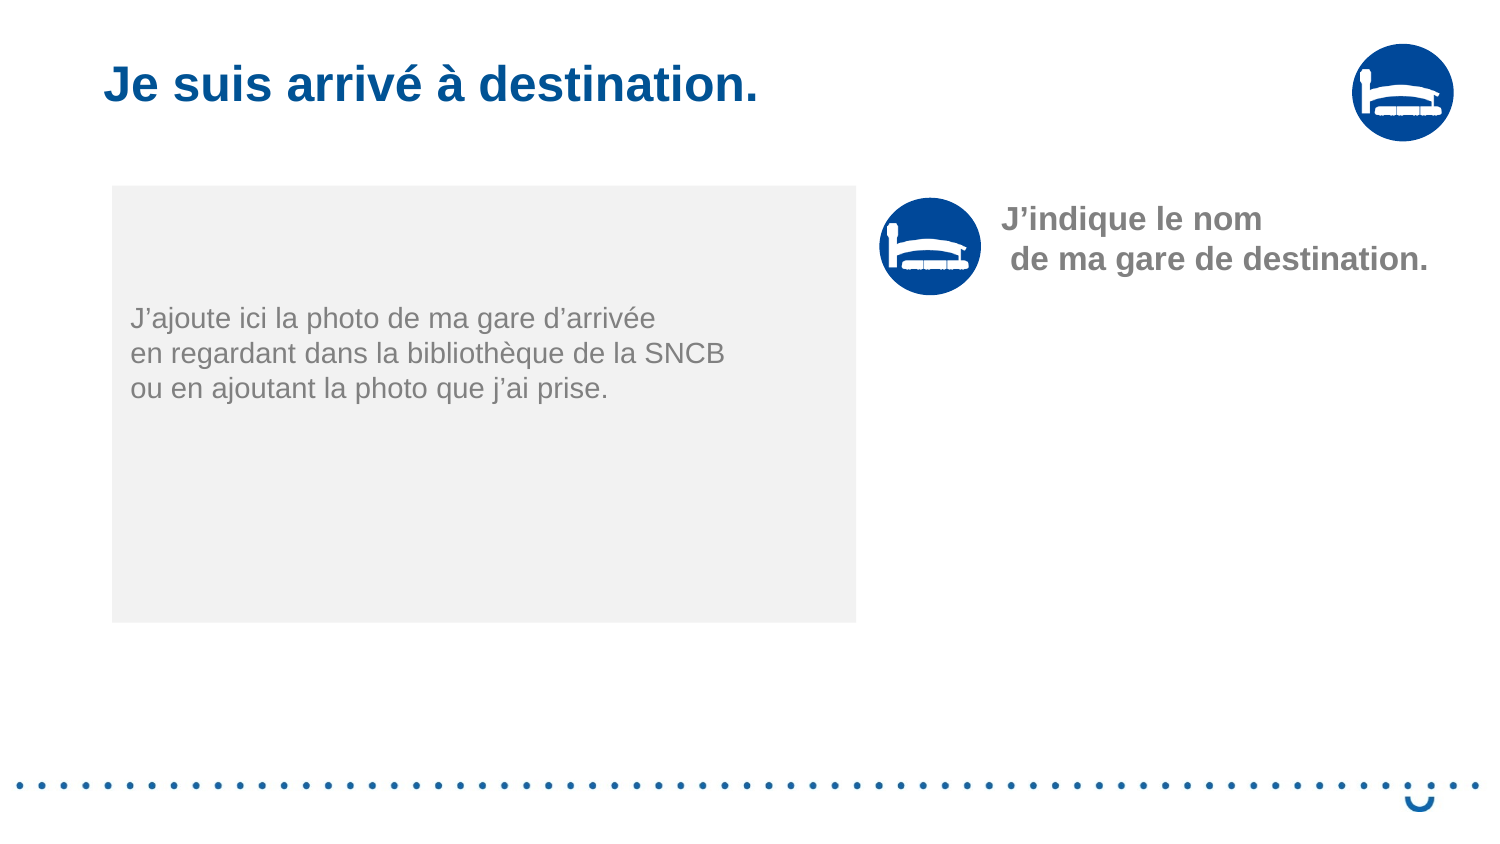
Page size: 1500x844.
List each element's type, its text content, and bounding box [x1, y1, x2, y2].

text_box J’ajoute ici la photo de ma gare d’arrivée en regardant dans la bibliothèque de la SNCB ou en ajoutant la photo que j’ai prise. [115, 291, 825, 447]
picture [887, 222, 970, 271]
picture [1359, 68, 1442, 117]
text_box [110, 184, 858, 625]
title Je suis arrivé à destination. [88, 43, 1425, 161]
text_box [1351, 43, 1454, 142]
text_box J’indique le nom de ma gare de destination. [986, 190, 1483, 285]
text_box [879, 197, 982, 296]
picture [0, 747, 1500, 812]
